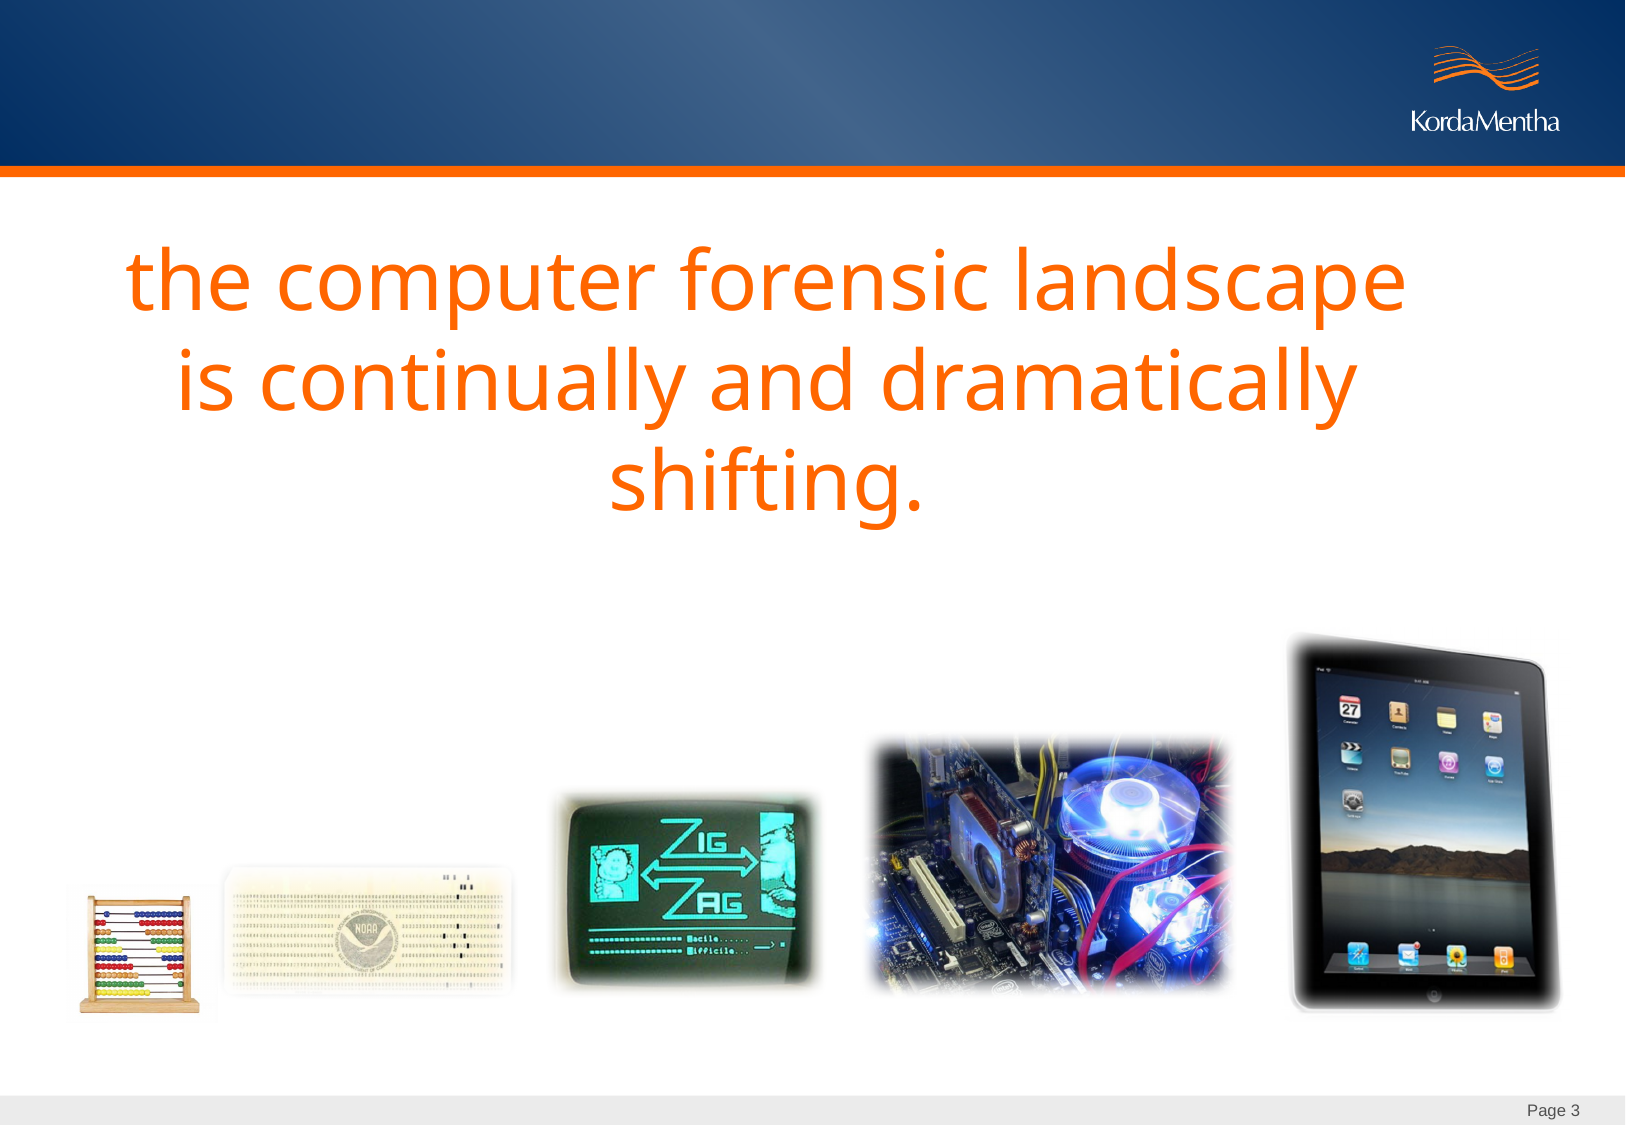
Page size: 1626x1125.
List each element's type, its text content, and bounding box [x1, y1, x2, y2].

list the computer forensic landscape is continually and dramatically shifting. [117, 225, 1418, 529]
picture [860, 729, 1238, 1000]
picture [1279, 625, 1572, 1023]
picture [544, 783, 829, 1000]
picture [1412, 46, 1560, 131]
picture [65, 861, 520, 1023]
